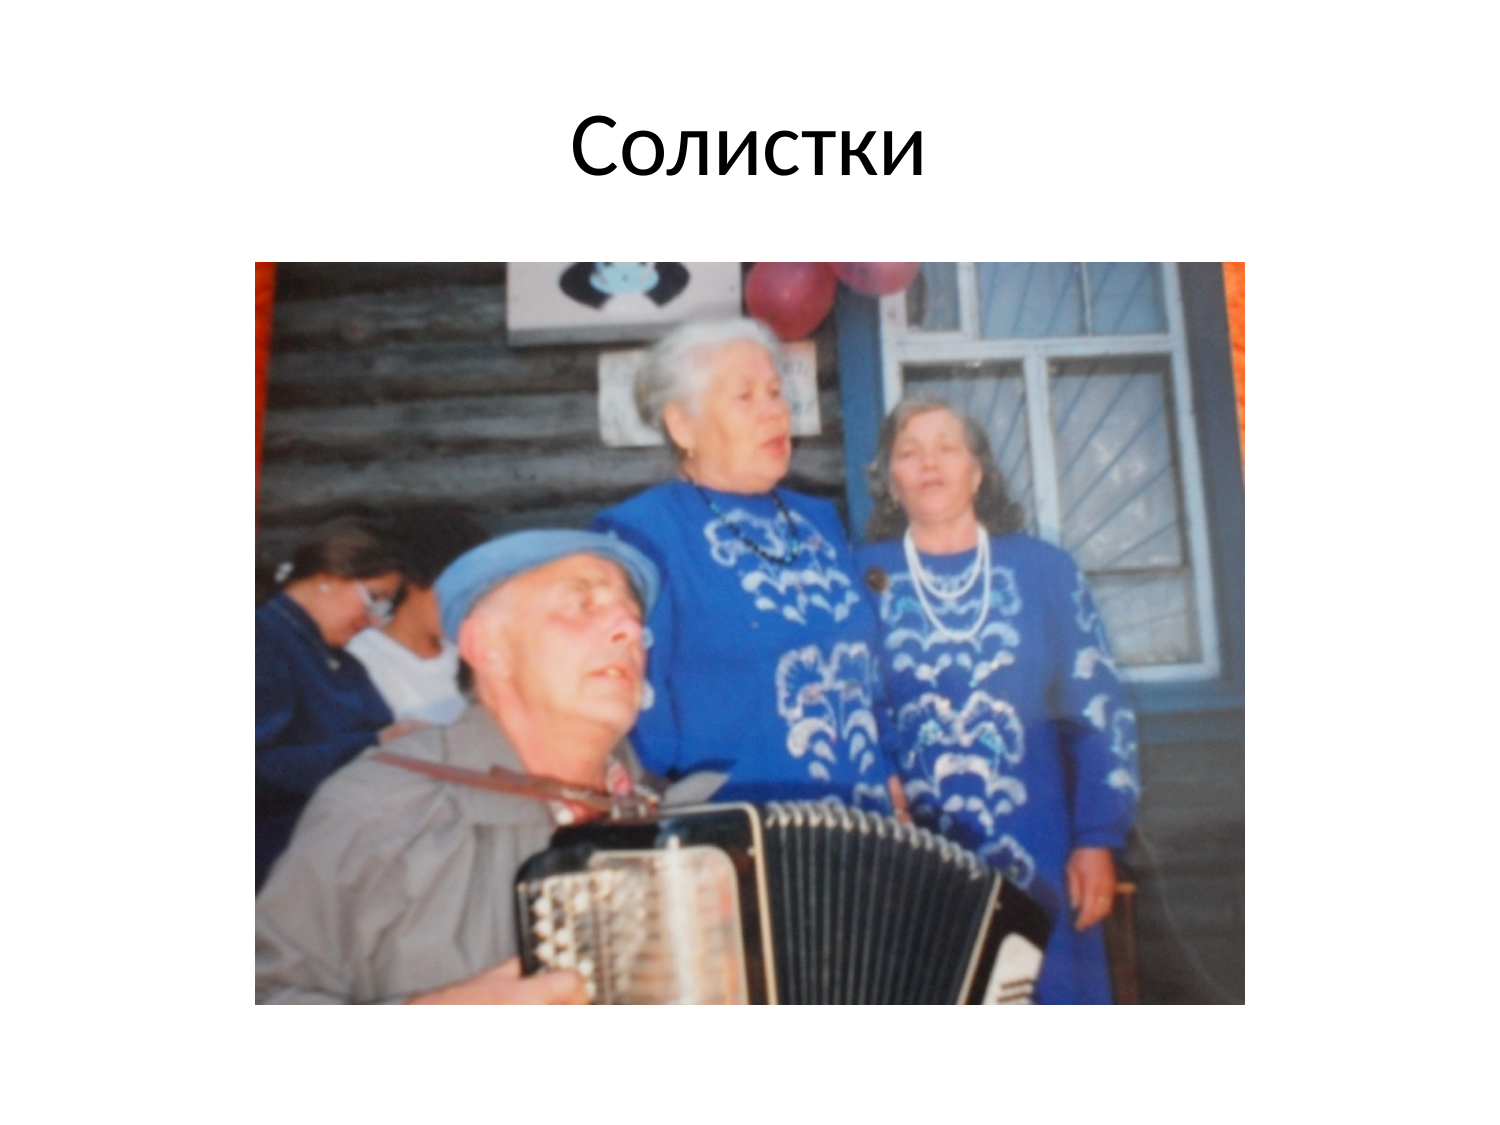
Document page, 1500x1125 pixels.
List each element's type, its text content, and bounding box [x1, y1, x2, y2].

title Солистки [75, 45, 1425, 233]
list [254, 262, 1246, 1006]
